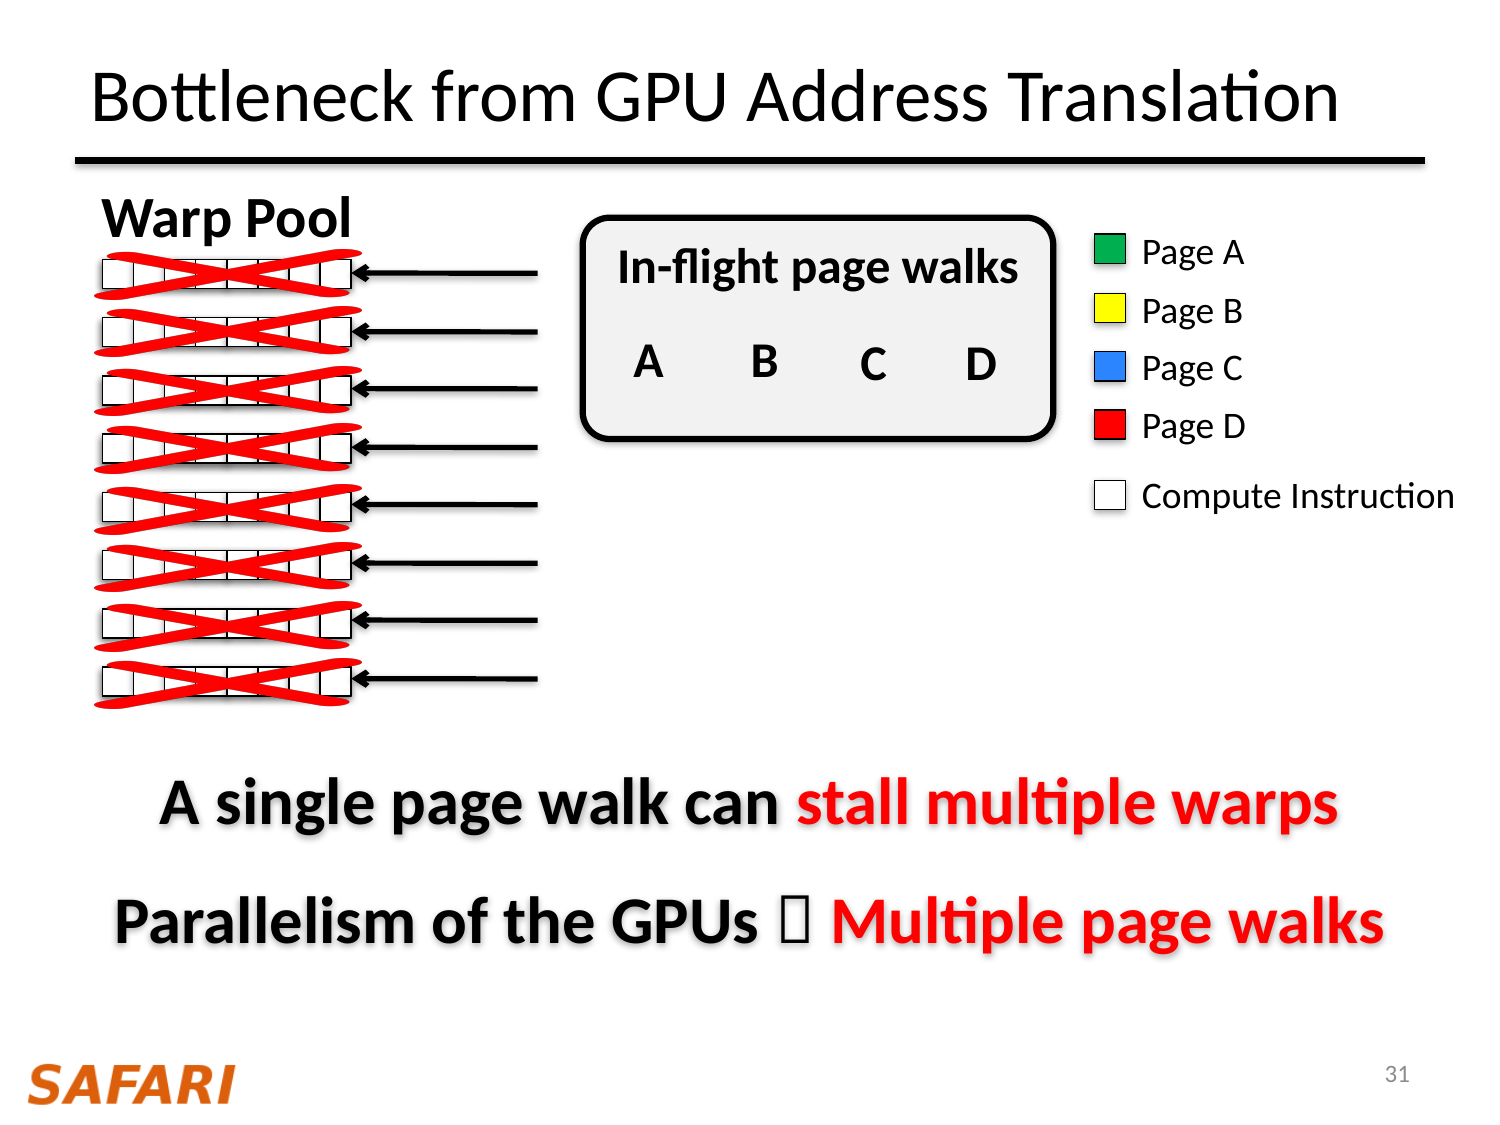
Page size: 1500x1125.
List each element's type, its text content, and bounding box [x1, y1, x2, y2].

text_box A single page walk can stall multiple warps [74, 742, 1426, 853]
picture [94, 484, 362, 535]
text_box [1094, 293, 1126, 323]
text_box Page A [1127, 219, 1467, 278]
picture [94, 601, 362, 652]
picture [94, 365, 362, 417]
text_box Parallelism of the GPUs  Multiple page walks [0, 862, 1500, 973]
text_box [1094, 233, 1126, 264]
picture [94, 423, 362, 474]
picture [94, 306, 362, 357]
title Bottleneck from GPU Address Translation [75, 21, 1500, 161]
text_box Page B [1127, 278, 1467, 335]
picture [26, 1053, 243, 1117]
text_box Page D [1127, 393, 1467, 454]
slide_number 31 [1074, 1042, 1425, 1103]
text_box D [950, 322, 1012, 398]
text_box [1094, 480, 1126, 510]
text_box Page C [1127, 335, 1467, 393]
text_box Warp Pool [86, 172, 368, 257]
text_box In-flight page walks [581, 216, 1055, 440]
text_box [1094, 409, 1126, 440]
text_box [1094, 351, 1126, 382]
picture [94, 541, 362, 592]
picture [94, 249, 362, 300]
text_box C [845, 322, 902, 398]
picture [94, 658, 362, 709]
text_box A [618, 320, 679, 395]
text_box Compute Instruction [1127, 463, 1492, 524]
text_box B [735, 320, 794, 395]
